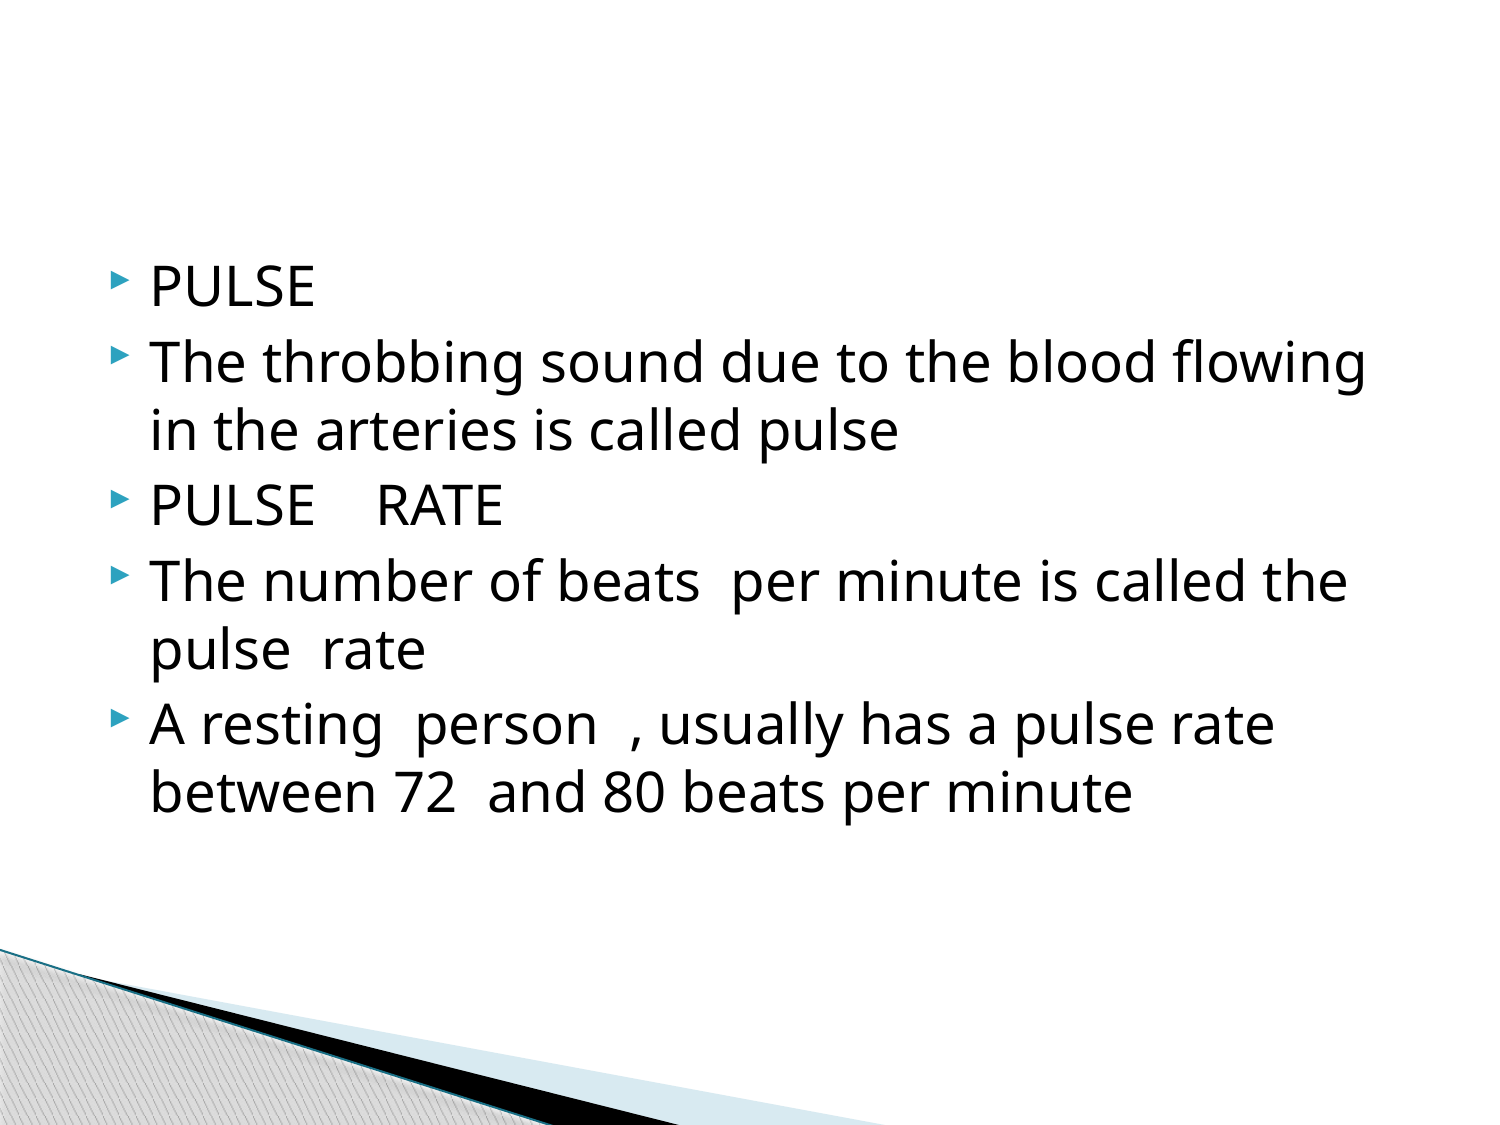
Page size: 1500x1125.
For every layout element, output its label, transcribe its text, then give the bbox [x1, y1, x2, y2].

list PULSE The throbbing sound due to the blood flowing in the arteries is called pulse PULSE RATE The number of beats per minute is called the pulse rate A resting person , usually has a pulse rate between 72 and 80 beats per minute [75, 243, 1425, 986]
